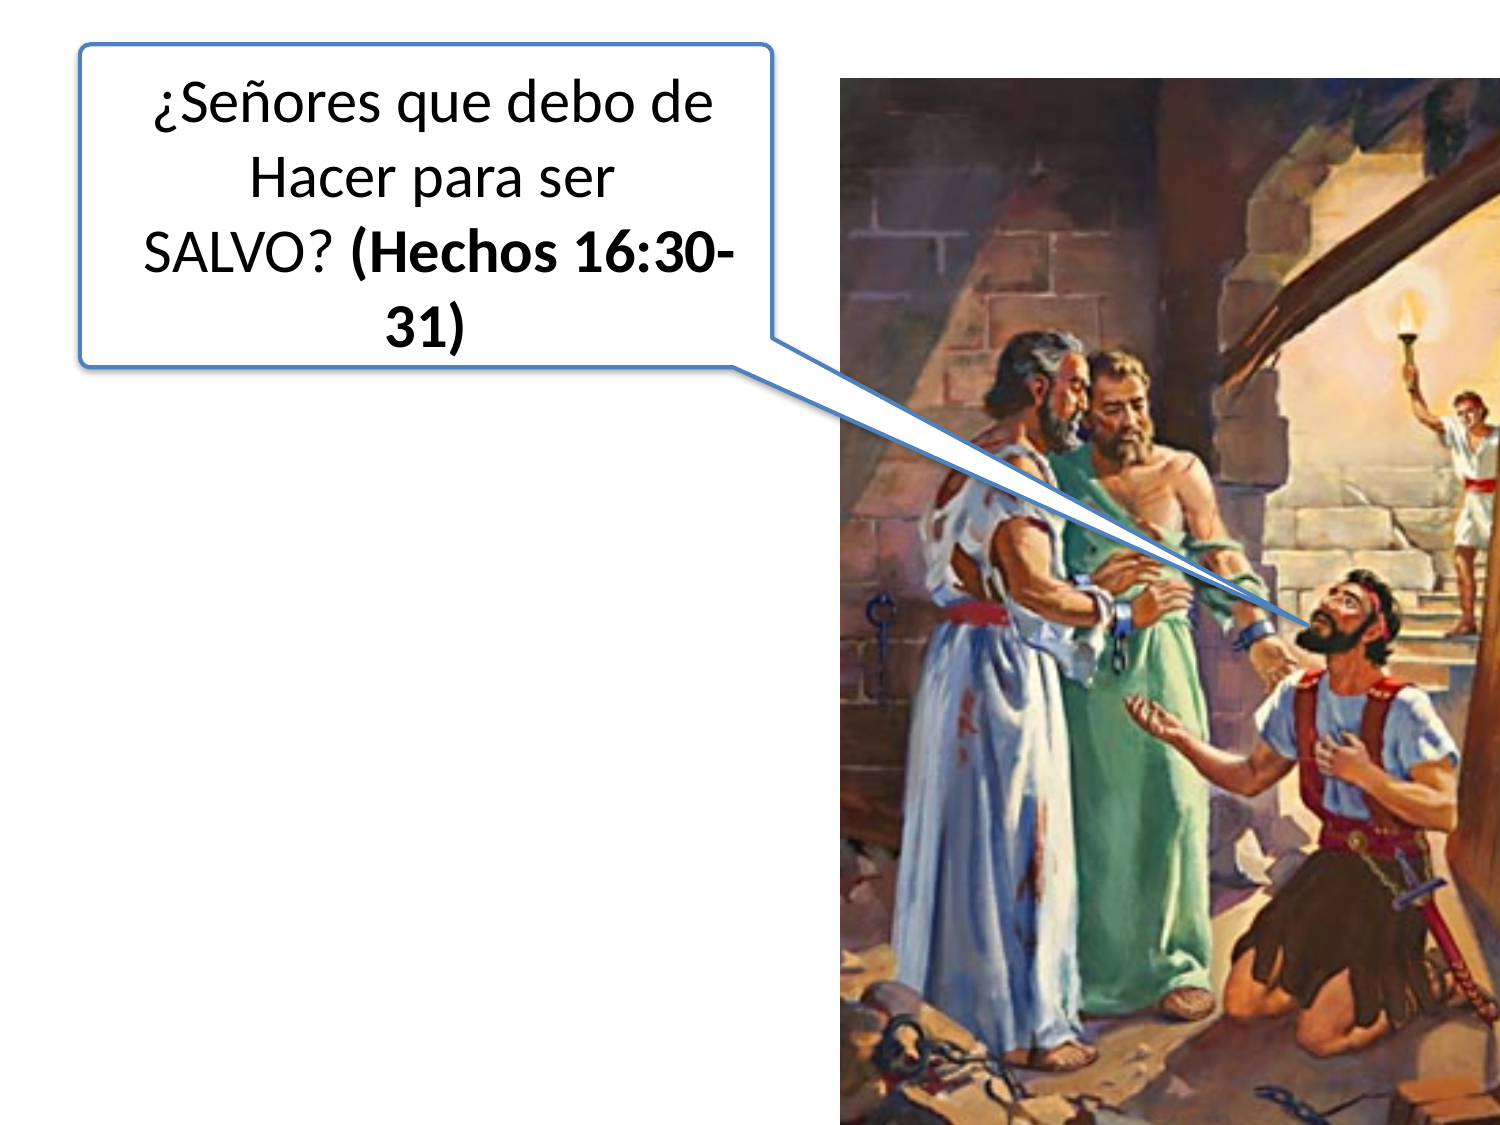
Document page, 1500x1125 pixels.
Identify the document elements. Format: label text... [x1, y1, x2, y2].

text_box ¿Señores que debo de Hacer para ser SALVO? (Hechos 16:30-31) [97, 52, 769, 367]
text_box [79, 44, 834, 413]
picture [839, 78, 1500, 1125]
